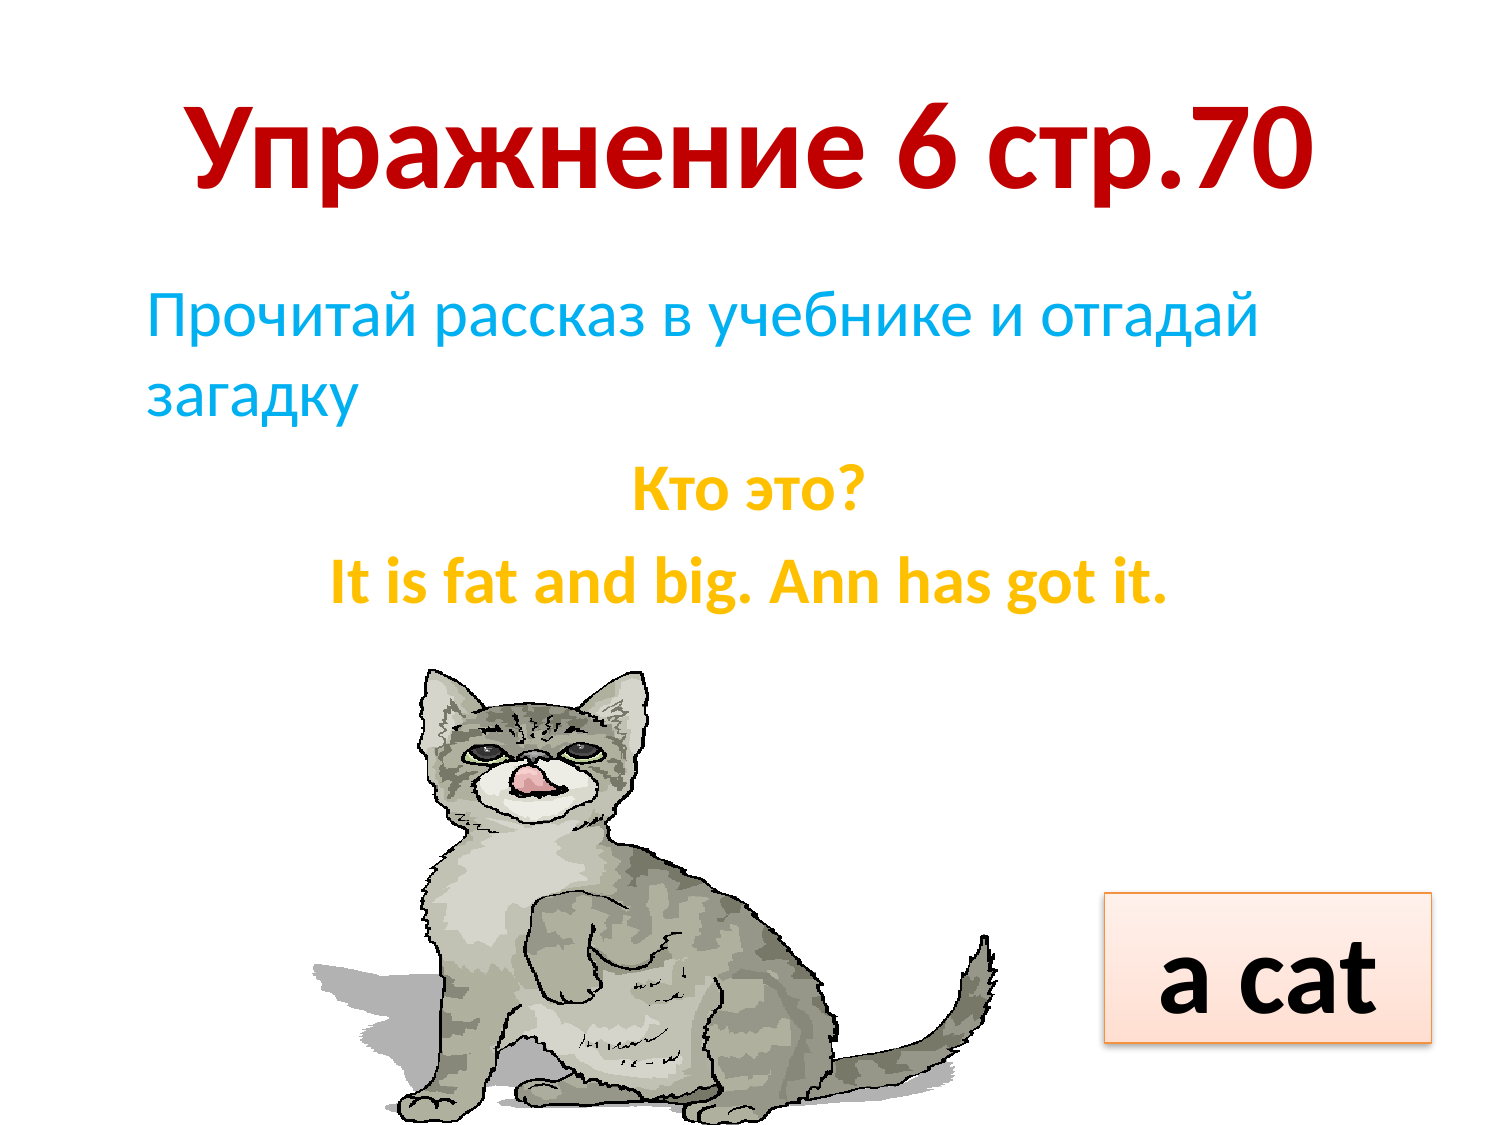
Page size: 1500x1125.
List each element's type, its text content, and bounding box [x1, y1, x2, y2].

list Прочитай рассказ в учебнике и отгадай загадку Кто это? It is fat and big. Ann has got it. [75, 262, 1425, 1005]
picture [312, 668, 999, 1125]
title Упражнение 6 стр.70 [75, 45, 1425, 233]
text_box a cat [1104, 892, 1432, 1044]
